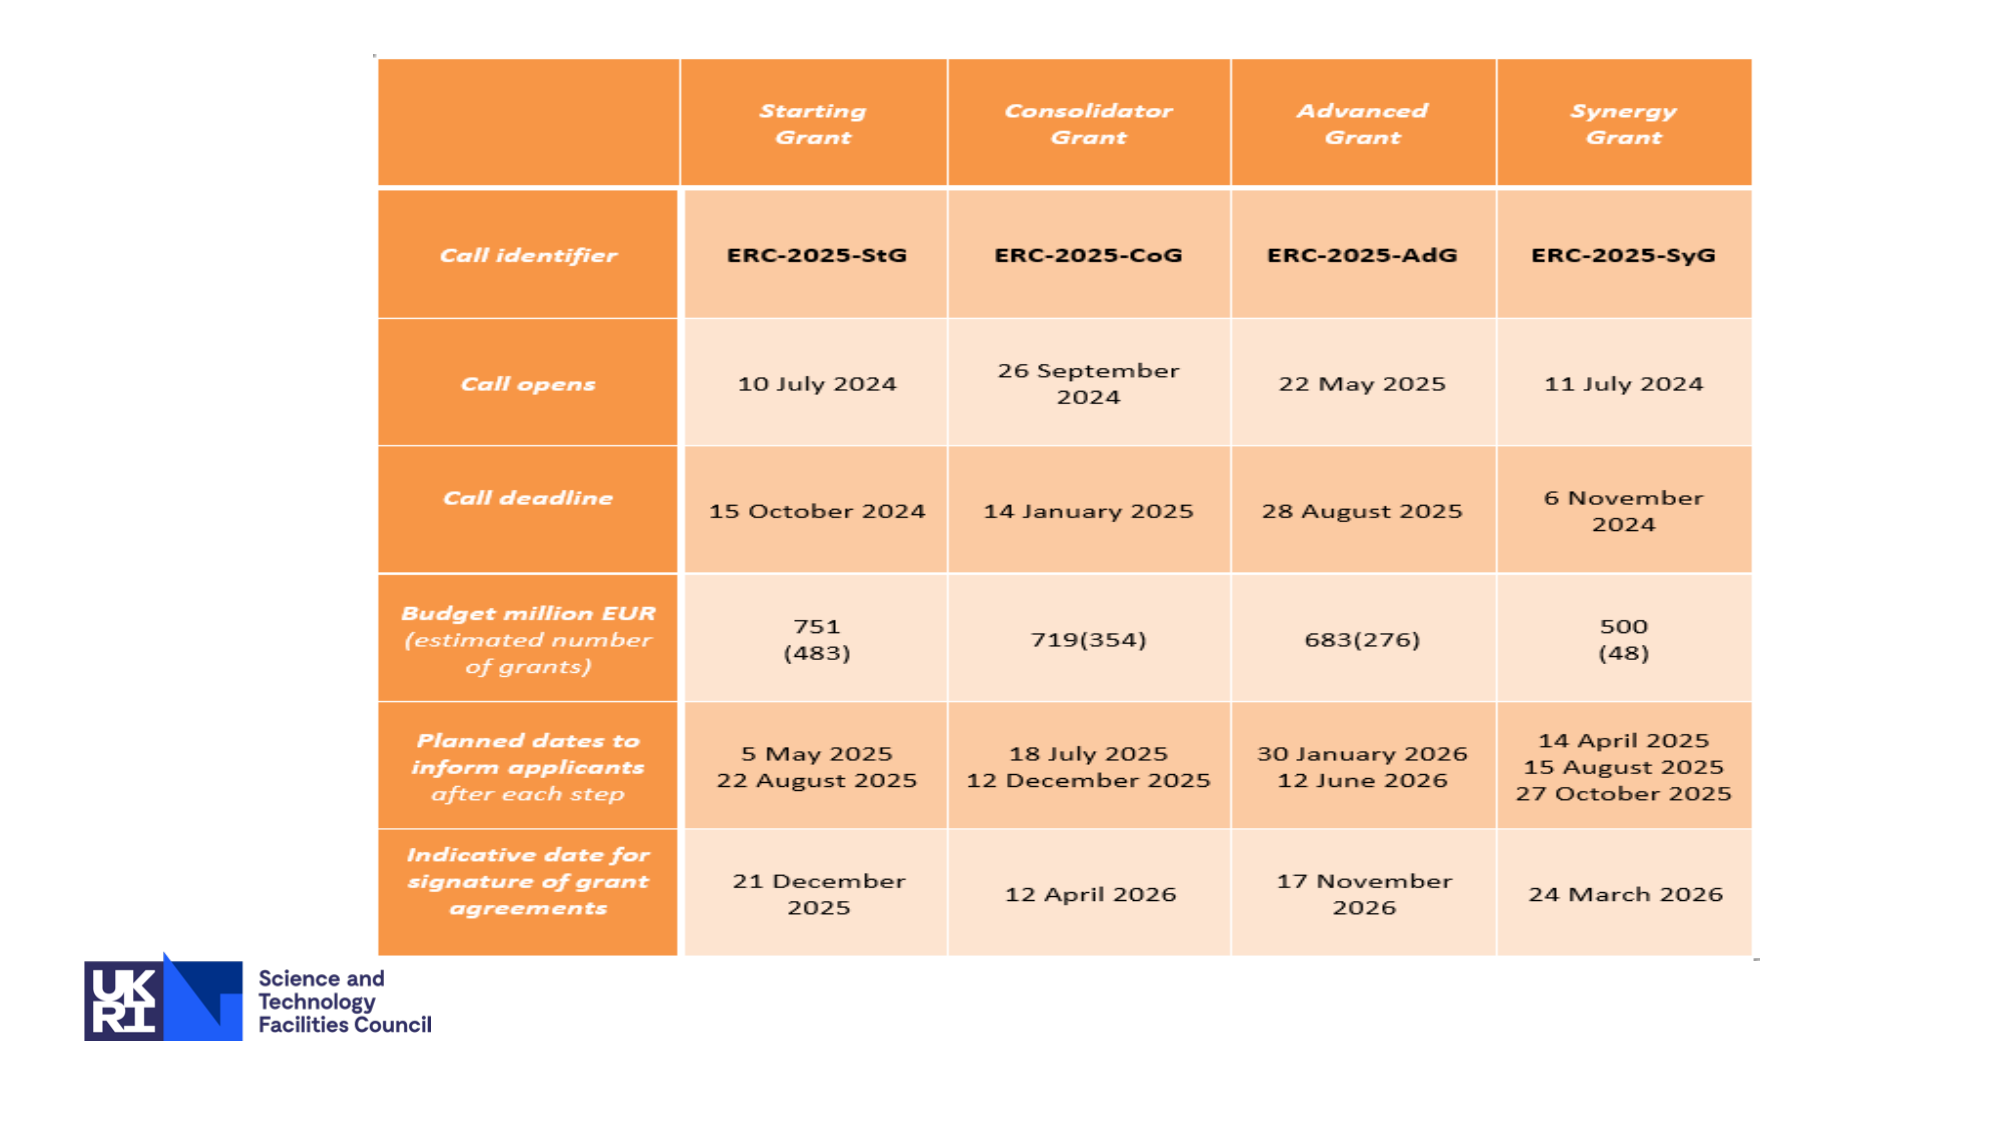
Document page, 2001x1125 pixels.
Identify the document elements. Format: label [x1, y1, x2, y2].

picture [84, 951, 431, 1041]
list [373, 54, 1760, 961]
